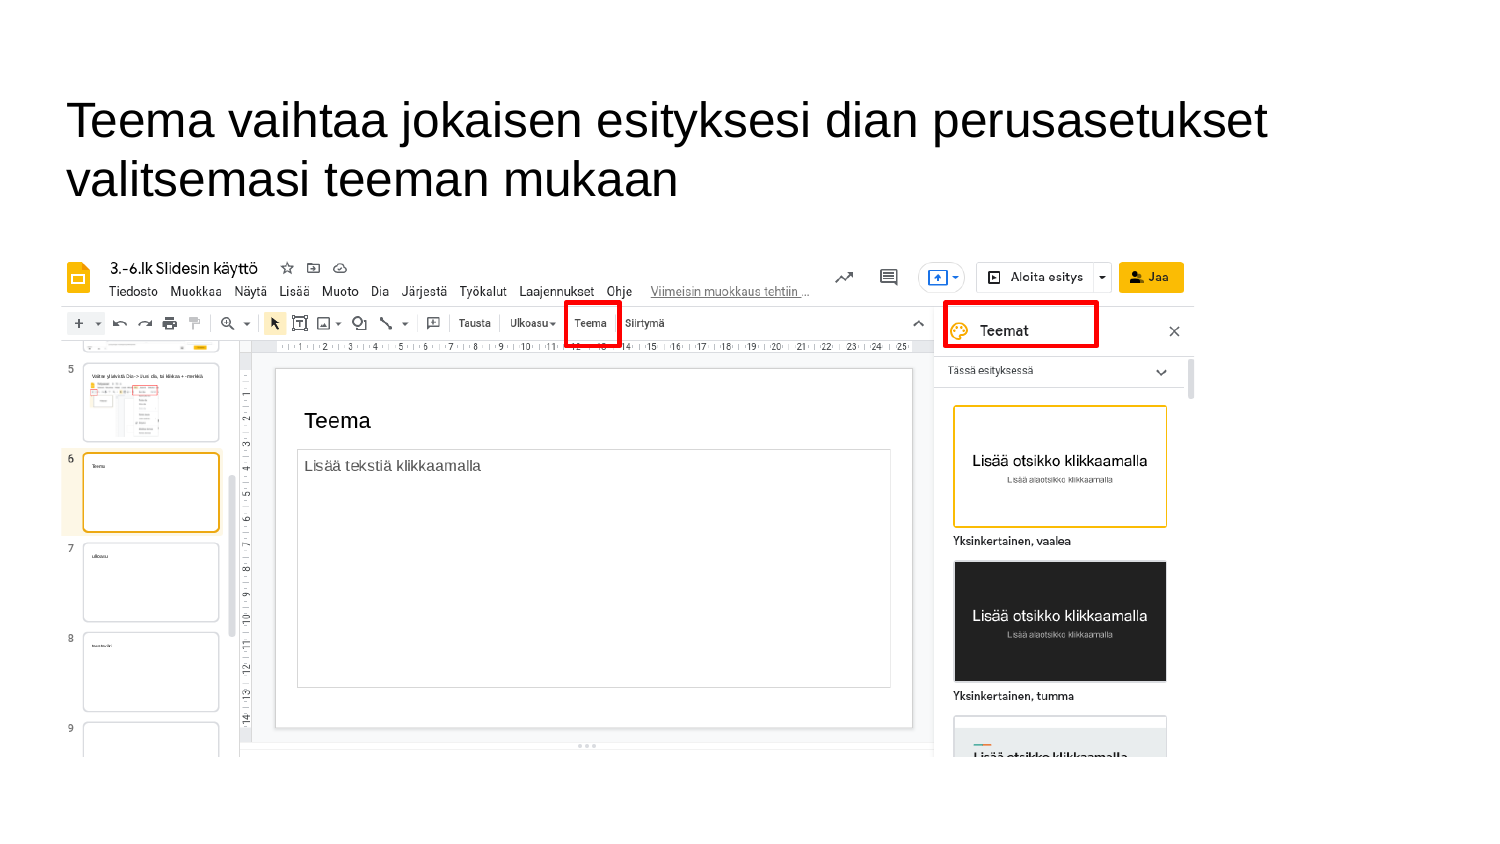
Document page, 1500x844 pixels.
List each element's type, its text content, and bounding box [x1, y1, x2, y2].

title Teema vaihtaa jokaisen esityksesi dian perusasetukset valitsemasi teeman mukaan [51, 72, 1449, 222]
picture [61, 256, 1195, 757]
